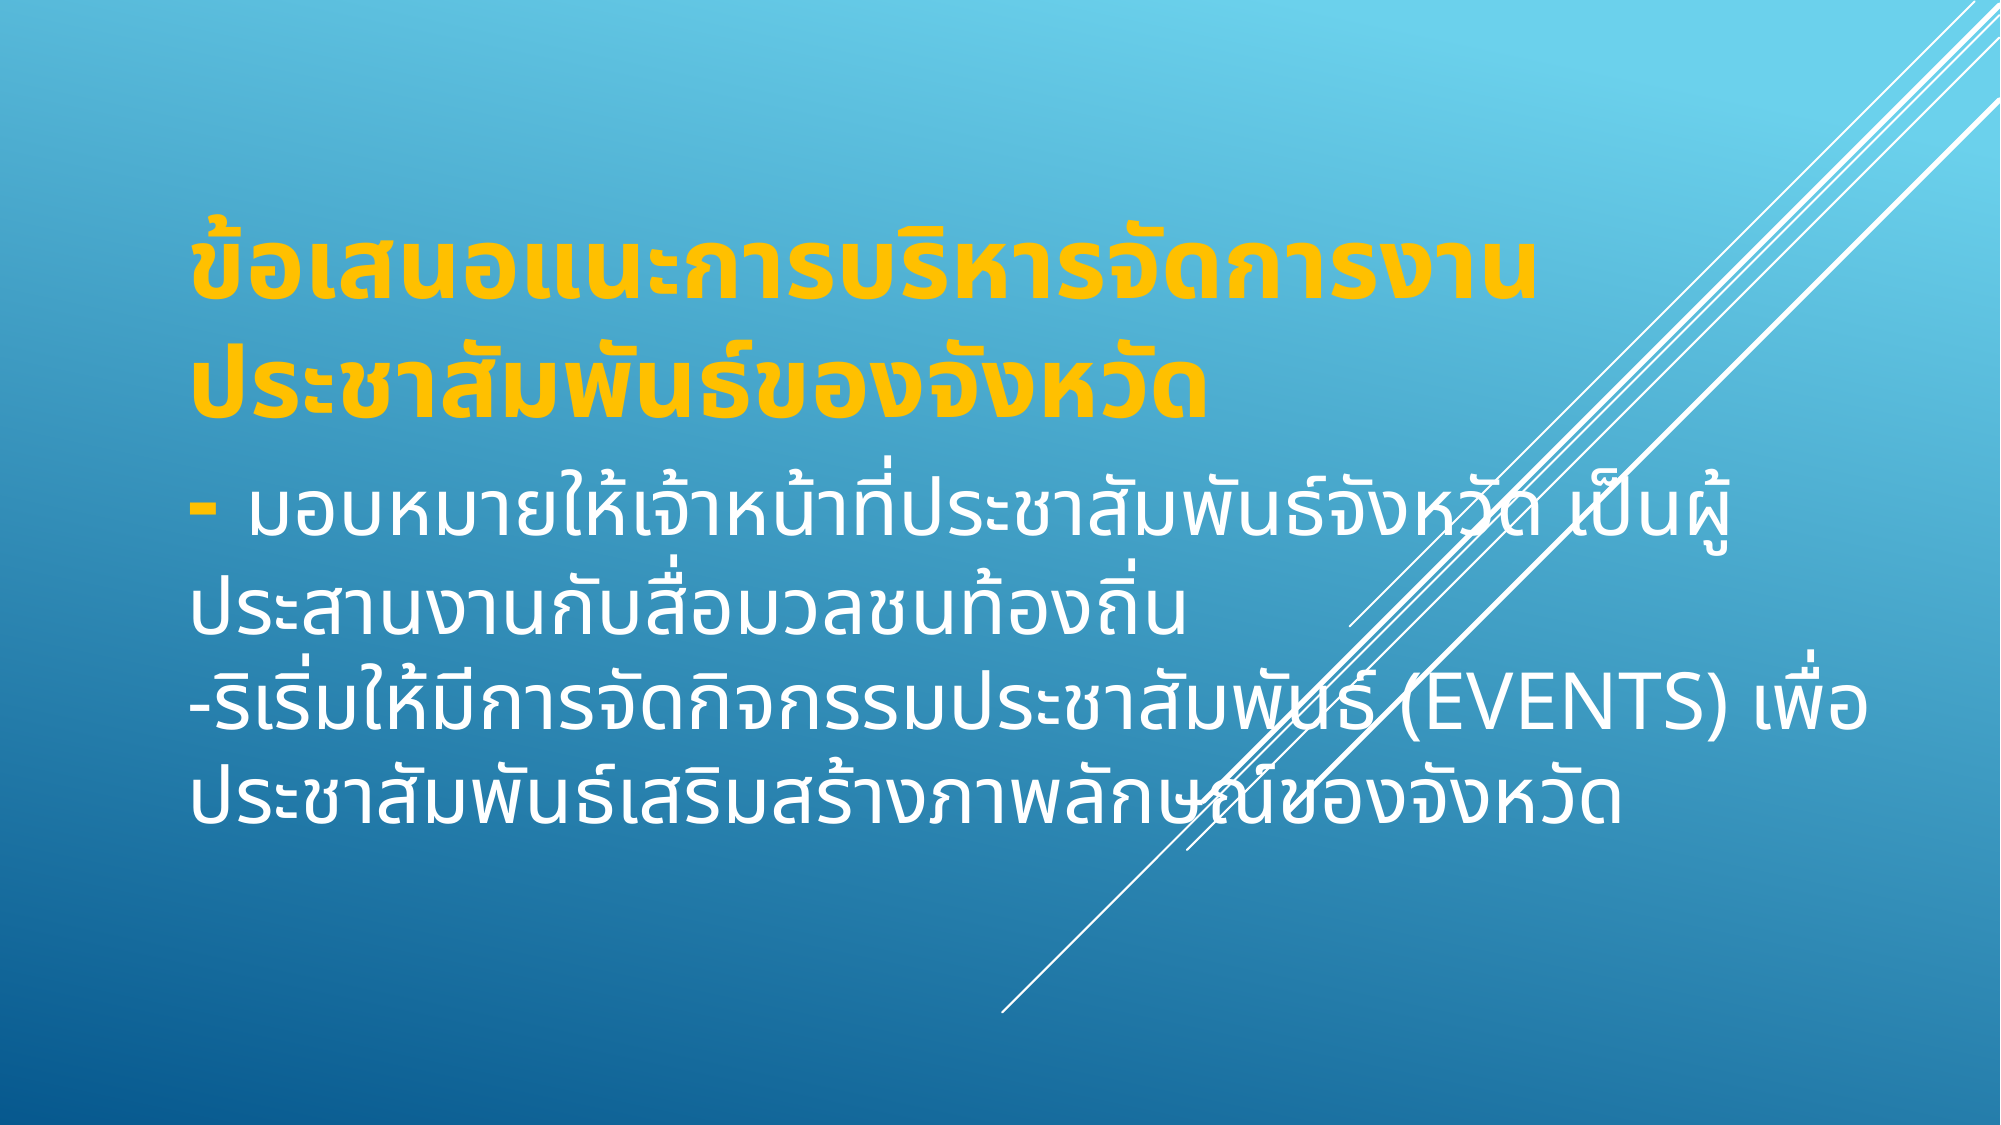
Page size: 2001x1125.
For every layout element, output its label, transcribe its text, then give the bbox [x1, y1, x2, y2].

title ข้อเสนอแนะการบริหารจัดการงานประชาสัมพันธ์ของจังหวัด - มอบหมายให้เจ้าหน้าที่ประชาสัมพันธ์จังหวัด เป็นผู้ประสานงานกับสื่อมวลชนท้องถิ่น -ริเริ่มให้มีการจัดกิจกรรมประชาสัมพันธ์ (Events) เพื่อประชาสัมพันธ์เสริมสร้างภาพลักษณ์ของจังหวัด [172, 189, 1896, 944]
